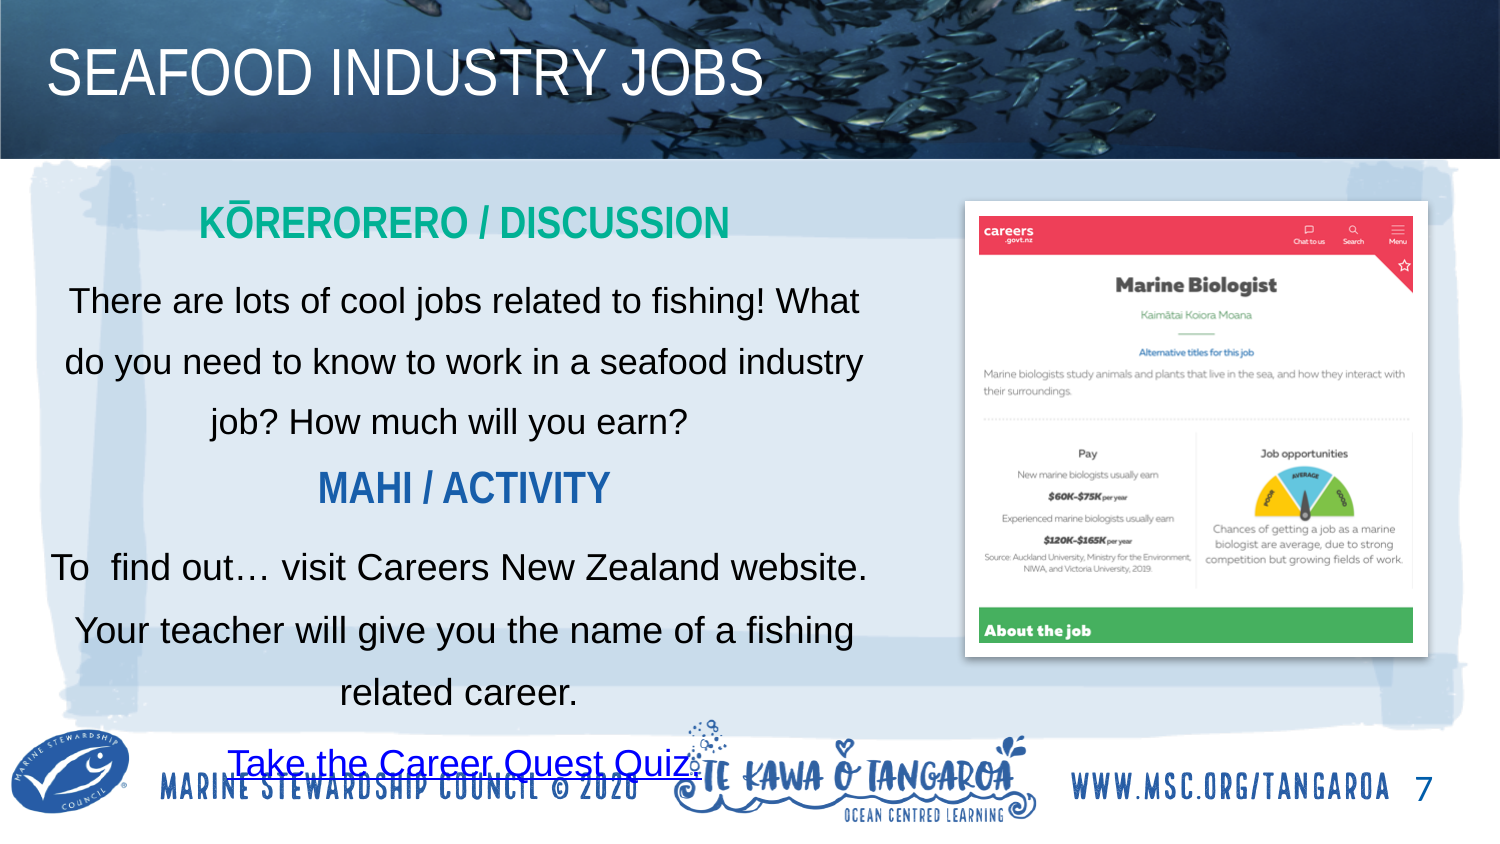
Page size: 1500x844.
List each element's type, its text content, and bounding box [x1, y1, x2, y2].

text_box KŌRERORERO / DISCUSSION There are lots of cool jobs related to fishing! What do you need to know to work in a seafood industry job? How much will you earn? MAHI / ACTIVITY To find out… visit Careers New Zealand website. Your teacher will give you the name of a fishing related career. Take the Career Quest Quiz. [31, 775, 898, 793]
picture [0, 0, 1500, 835]
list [979, 215, 1414, 643]
title SEAFOOD INDUSTRY JOBS [31, 6, 1425, 112]
